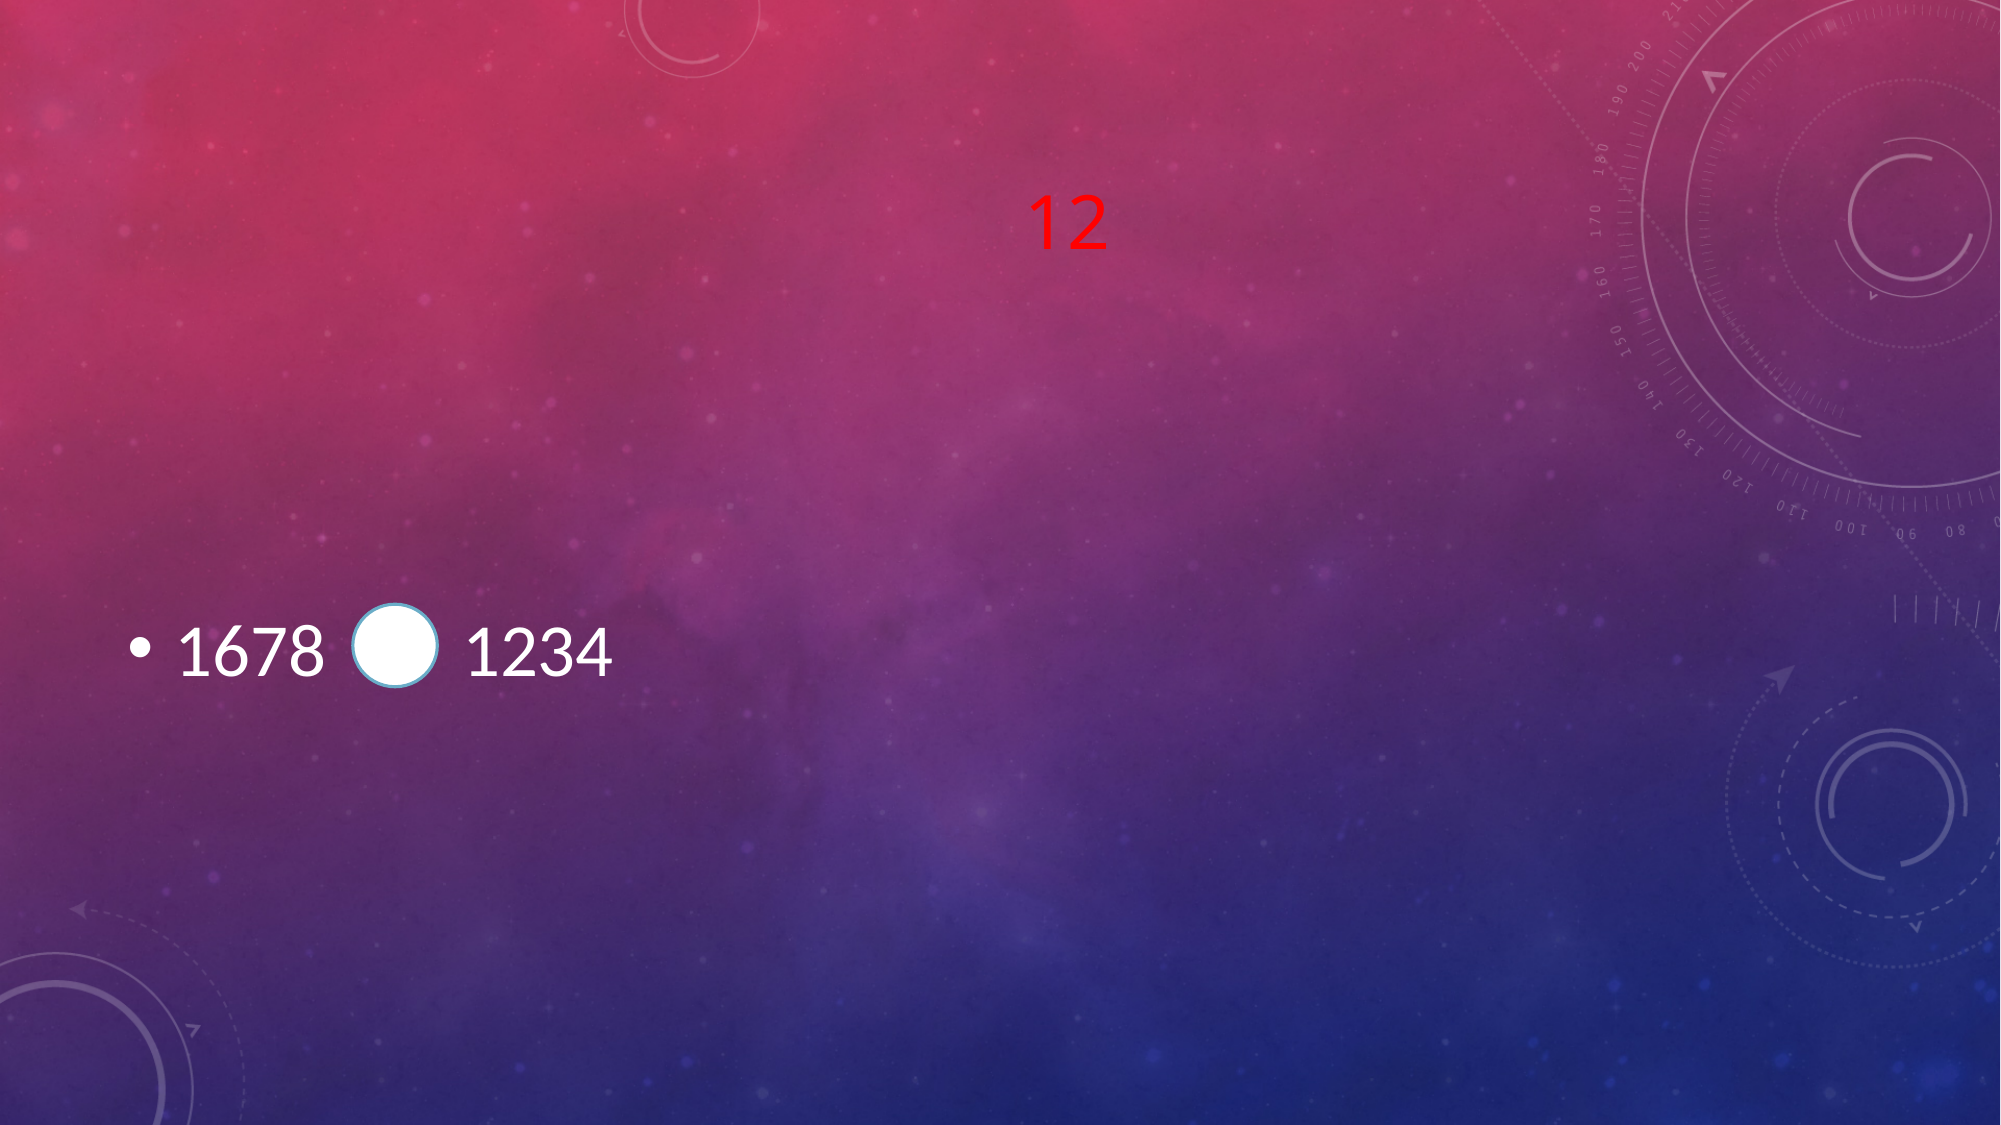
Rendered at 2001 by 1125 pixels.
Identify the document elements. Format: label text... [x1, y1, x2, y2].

text_box [351, 602, 439, 689]
list 1678 1234 [112, 347, 1775, 946]
title 12 [112, 99, 1775, 339]
picture [0, 0, 2001, 1125]
